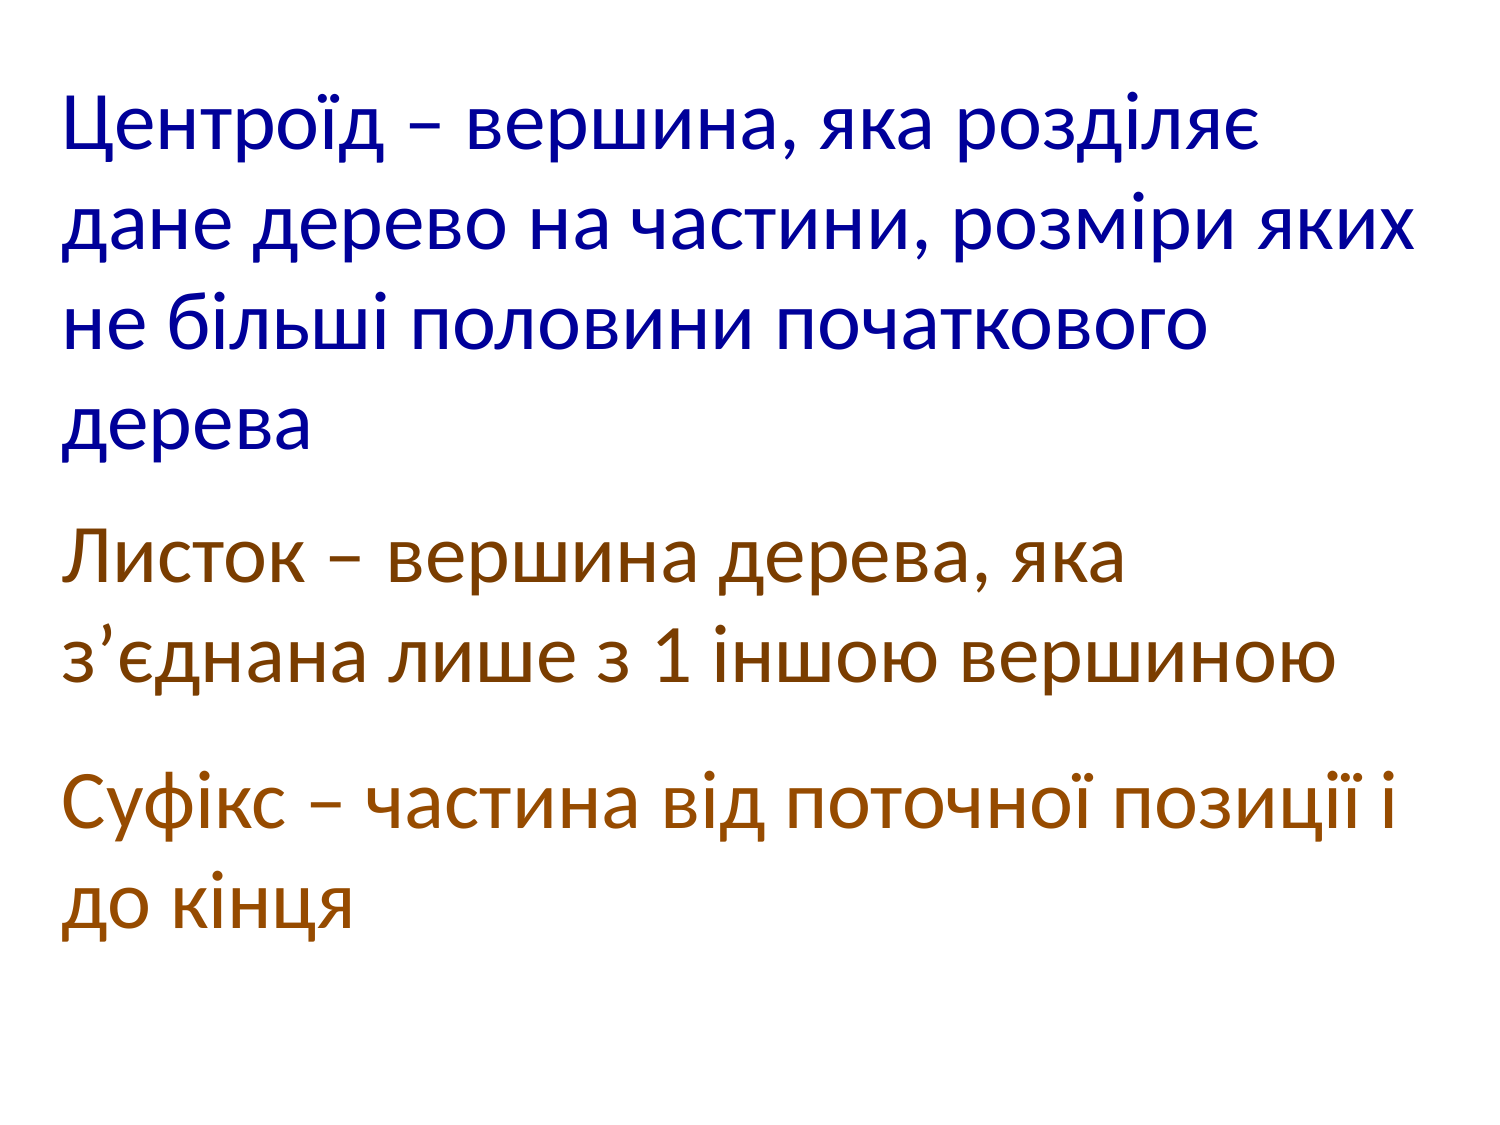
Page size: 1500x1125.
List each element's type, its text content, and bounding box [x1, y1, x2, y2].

text_box Суфікс – частина від поточної позиції і до кінця [46, 738, 1442, 953]
text_box Центроїд – вершина, яка розділяє дане дерево на частини, розміри яких не більші половини початкового дерева [46, 58, 1442, 474]
text_box Листок – вершина дерева, яка з’єднана лише з 1 іншою вершиною [46, 492, 1442, 707]
